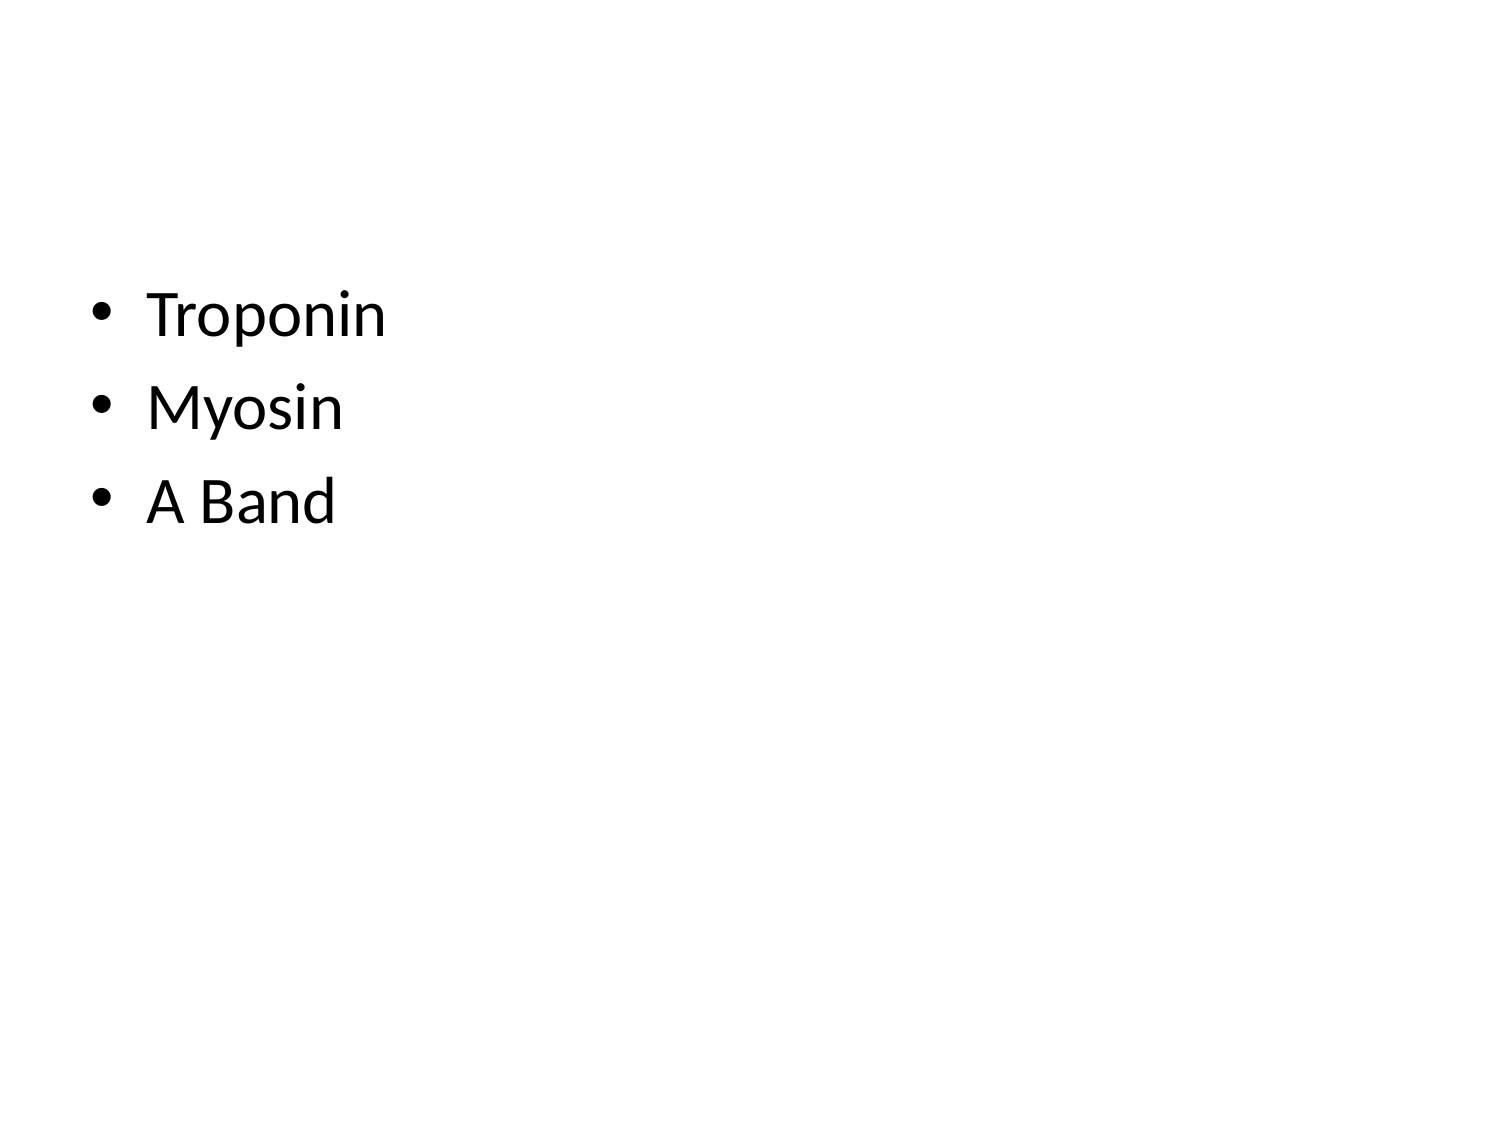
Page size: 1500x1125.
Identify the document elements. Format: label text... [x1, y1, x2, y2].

list Troponin Myosin A Band [75, 262, 1425, 1005]
